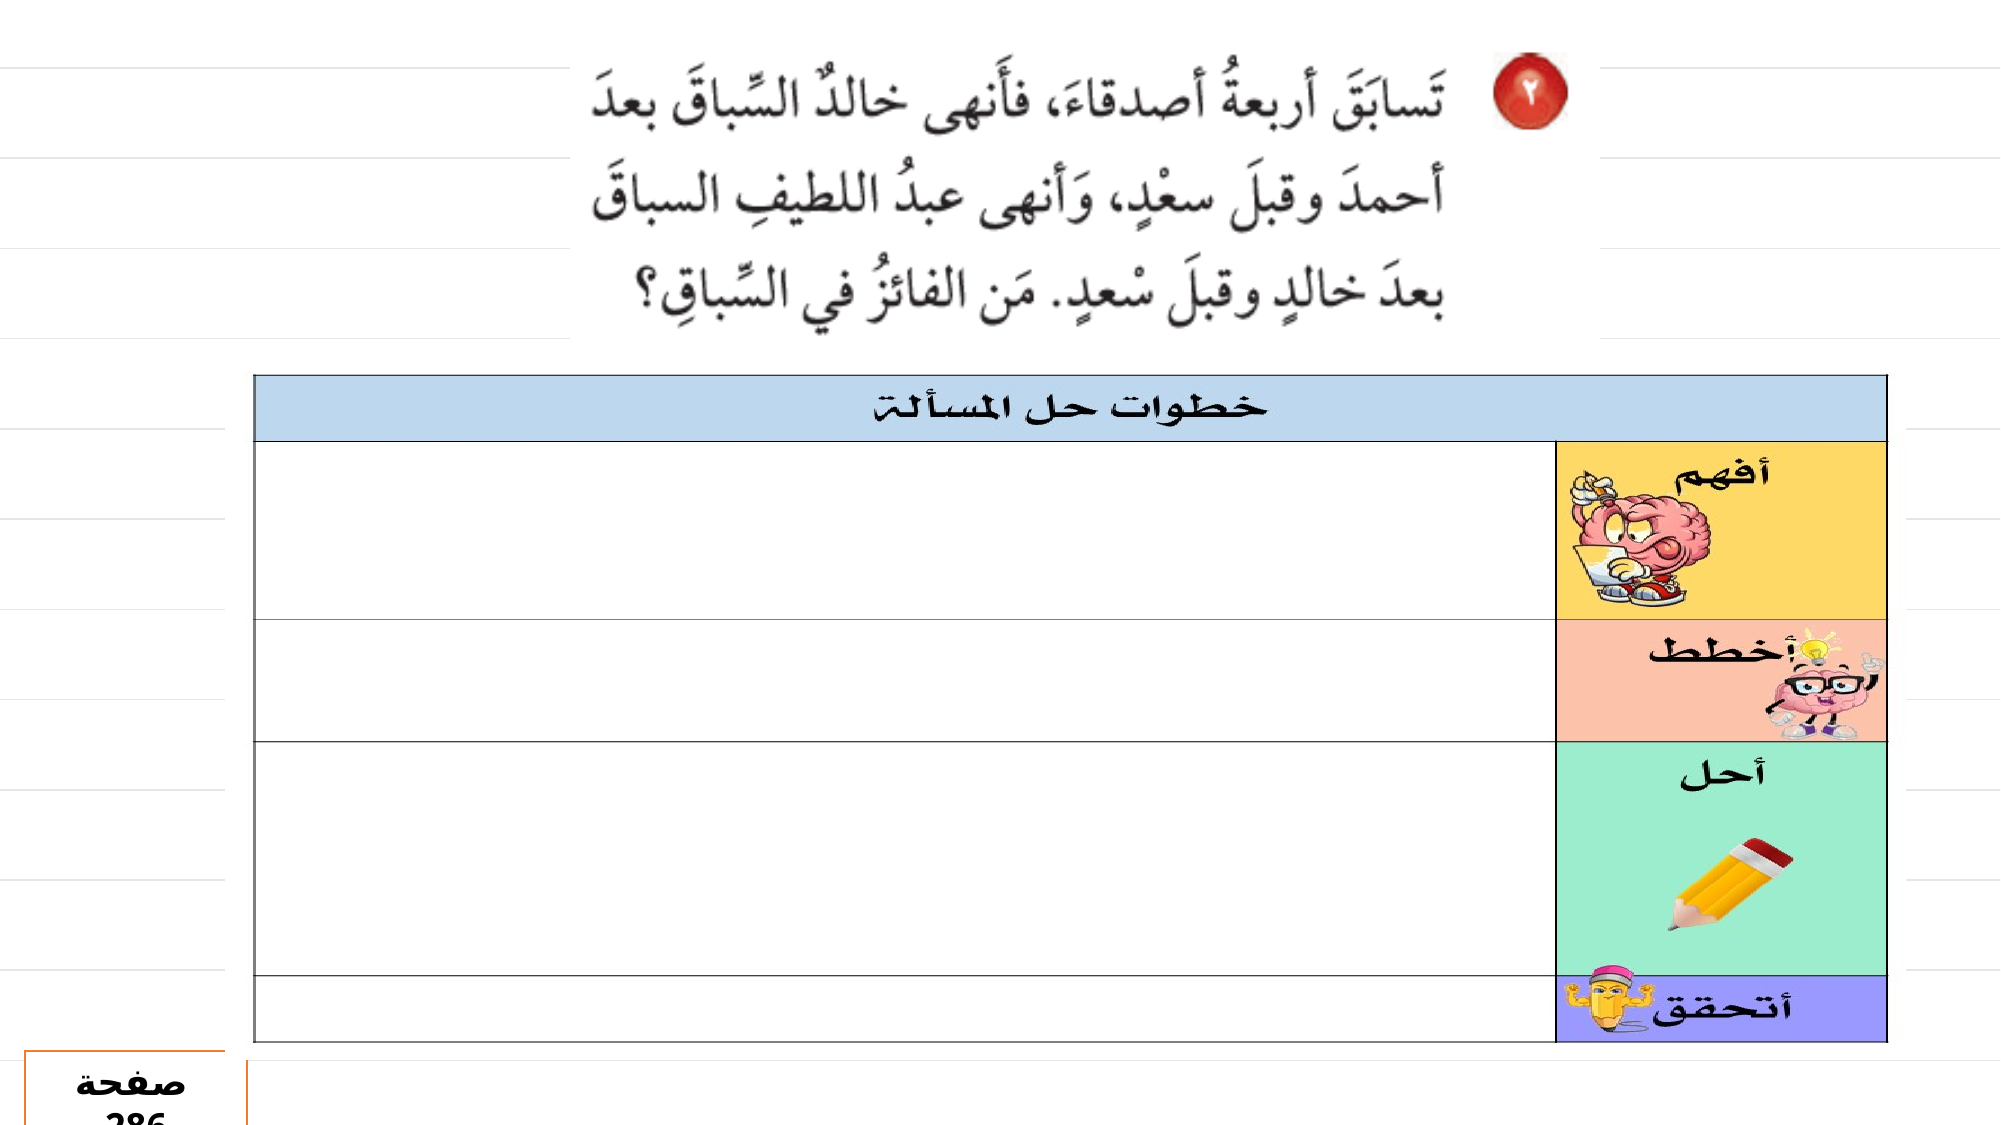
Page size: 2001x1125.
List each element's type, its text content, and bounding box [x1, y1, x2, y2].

text_box صفحة 286 [24, 1050, 248, 1125]
picture [224, 0, 1907, 1060]
